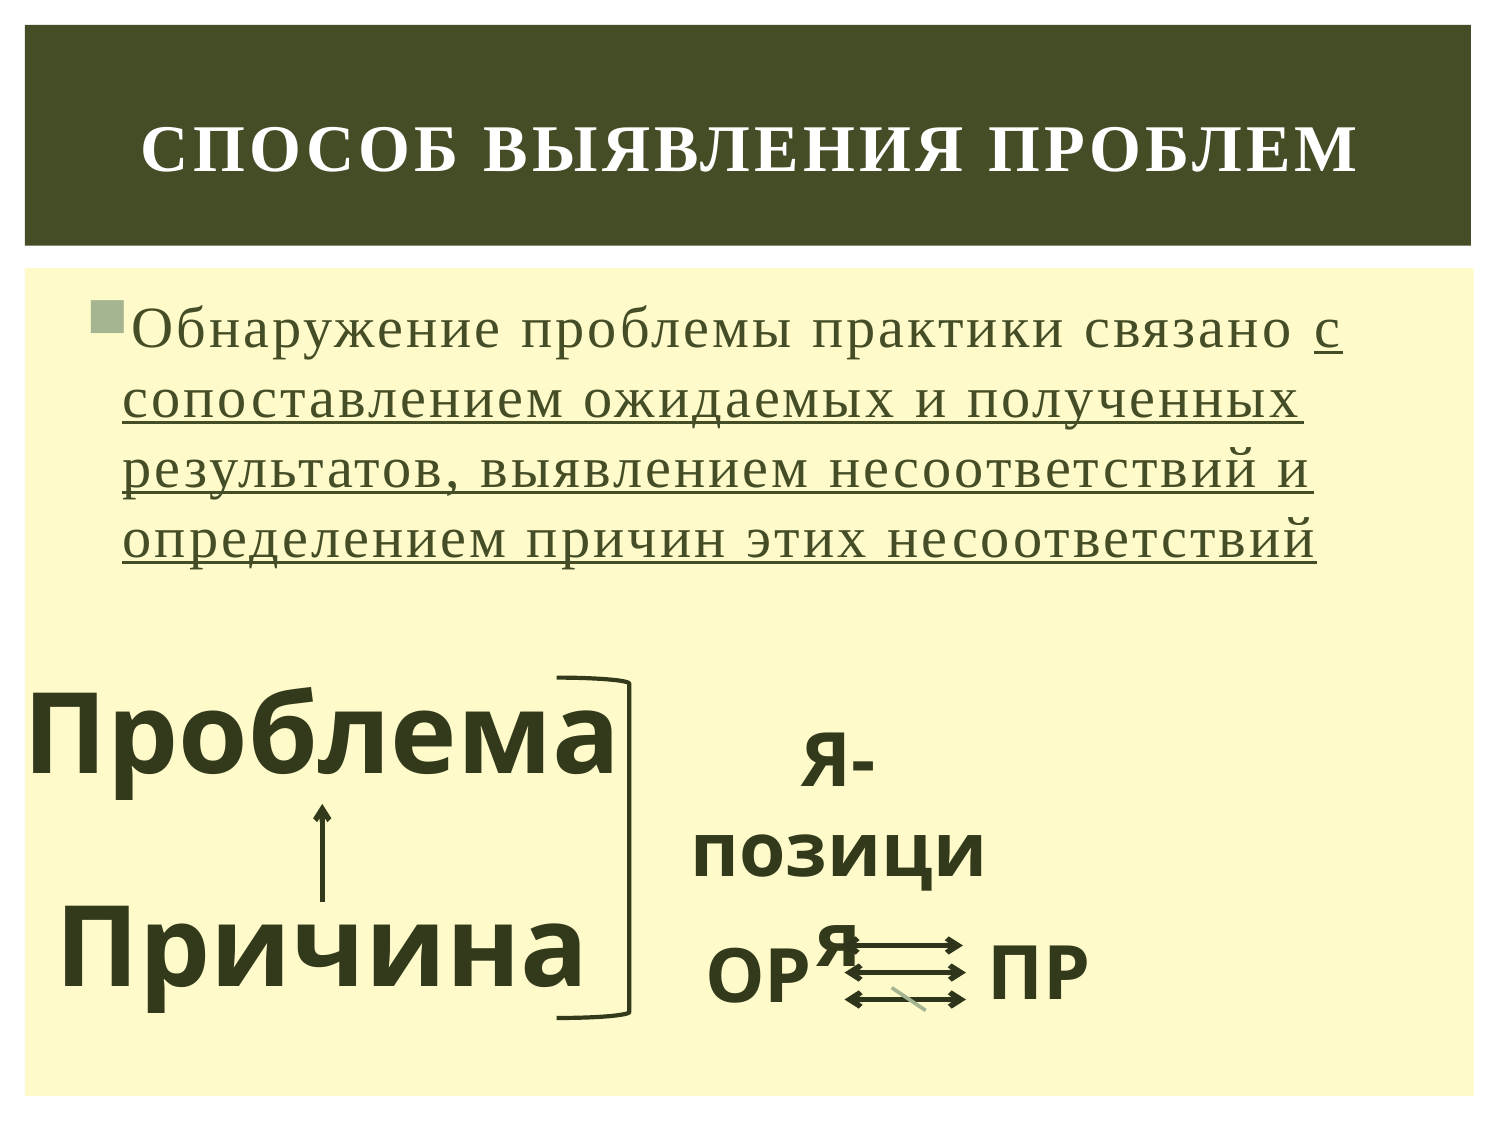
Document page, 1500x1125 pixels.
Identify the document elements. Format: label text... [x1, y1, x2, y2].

text_box Проблема [8, 653, 636, 804]
text_box [556, 676, 631, 1019]
text_box ОР [584, 919, 933, 1025]
text_box ПР [865, 916, 1214, 1022]
title Способ выявления проблем [62, 58, 1438, 232]
text_box Я-позиция [664, 703, 1014, 919]
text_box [891, 987, 926, 1011]
text_box Причина [40, 866, 556, 1017]
list Обнаружение проблемы практики связано с сопоставлением ожидаемых и полученных результатов, выявлением несоответствий и определением причин этих несоответствий [62, 281, 1442, 1005]
